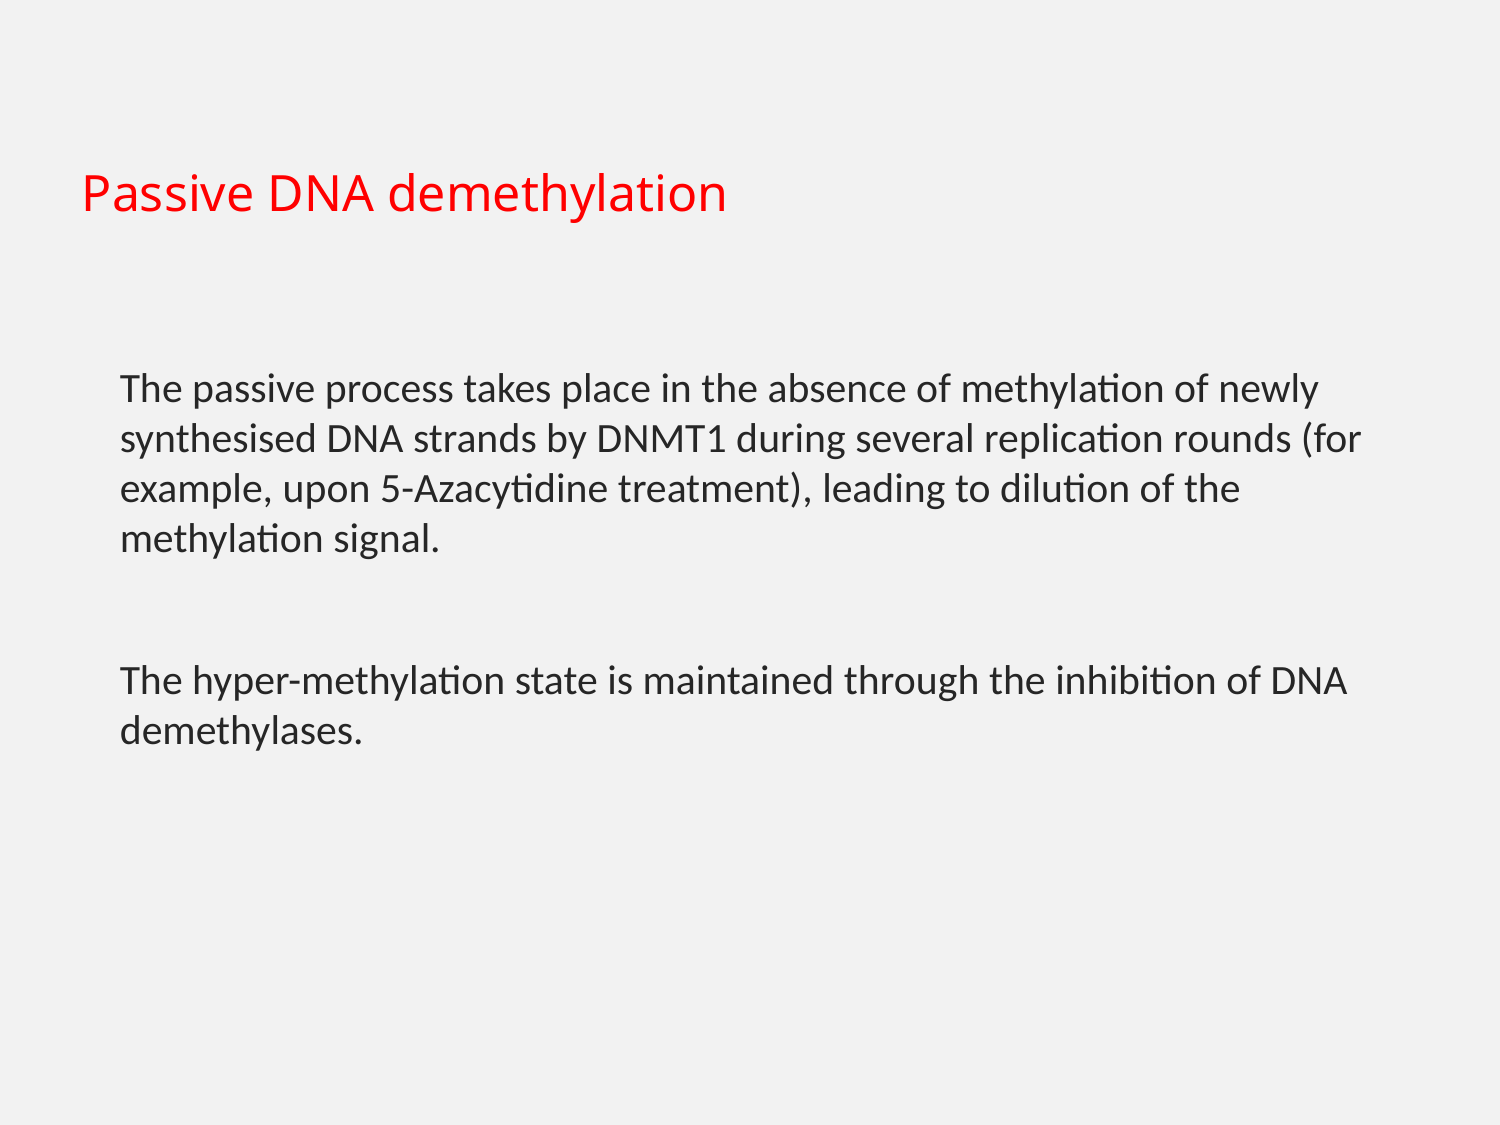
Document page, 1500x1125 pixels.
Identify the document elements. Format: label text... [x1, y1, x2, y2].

text_box Passive DNA demethylation [67, 154, 757, 229]
list The passive process takes place in the absence of methylation of newly synthesised DNA strands by DNMT1 during several replication rounds (for example, upon 5-Azacytidine treatment), leading to dilution of the methylation signal. The hyper-methylation state is maintained through the inhibition of DNA demethylases. [104, 287, 1441, 846]
